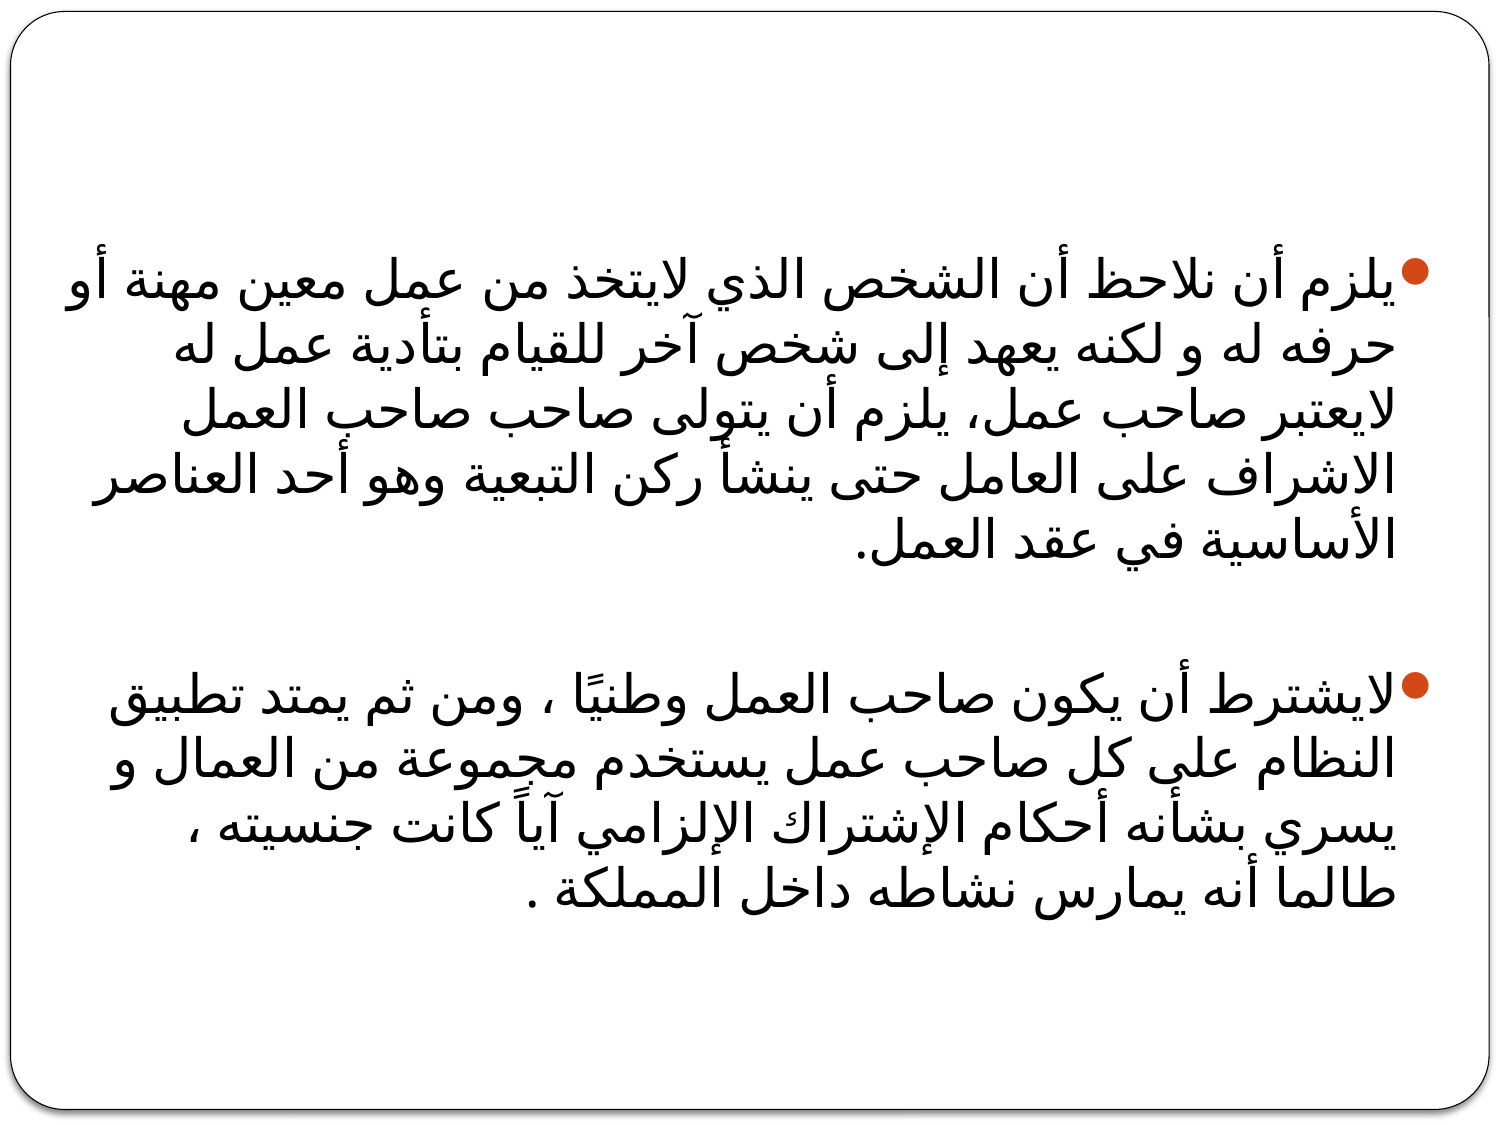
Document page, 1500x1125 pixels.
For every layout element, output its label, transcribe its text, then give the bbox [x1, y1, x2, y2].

list يلزم أن نلاحظ أن الشخص الذي لايتخذ من عمل معين مهنة أو حرفه له و لكنه يعهد إلى شخص آخر للقيام بتأدية عمل له لايعتبر صاحب عمل، يلزم أن يتولى صاحب صاحب العمل الاشراف على العامل حتى ينشأ ركن التبعية وهو أحد العناصر الأساسية في عقد العمل. لايشترط أن يكون صاحب العمل وطنيًا ، ومن ثم يمتد تطبيق النظام على كل صاحب عمل يستخدم مجموعة من العمال و يسري بشأنه أحكام الإشتراك الإلزامي آياً كانت جنسيته ، طالما أنه يمارس نشاطه داخل المملكة . [41, 237, 1459, 988]
